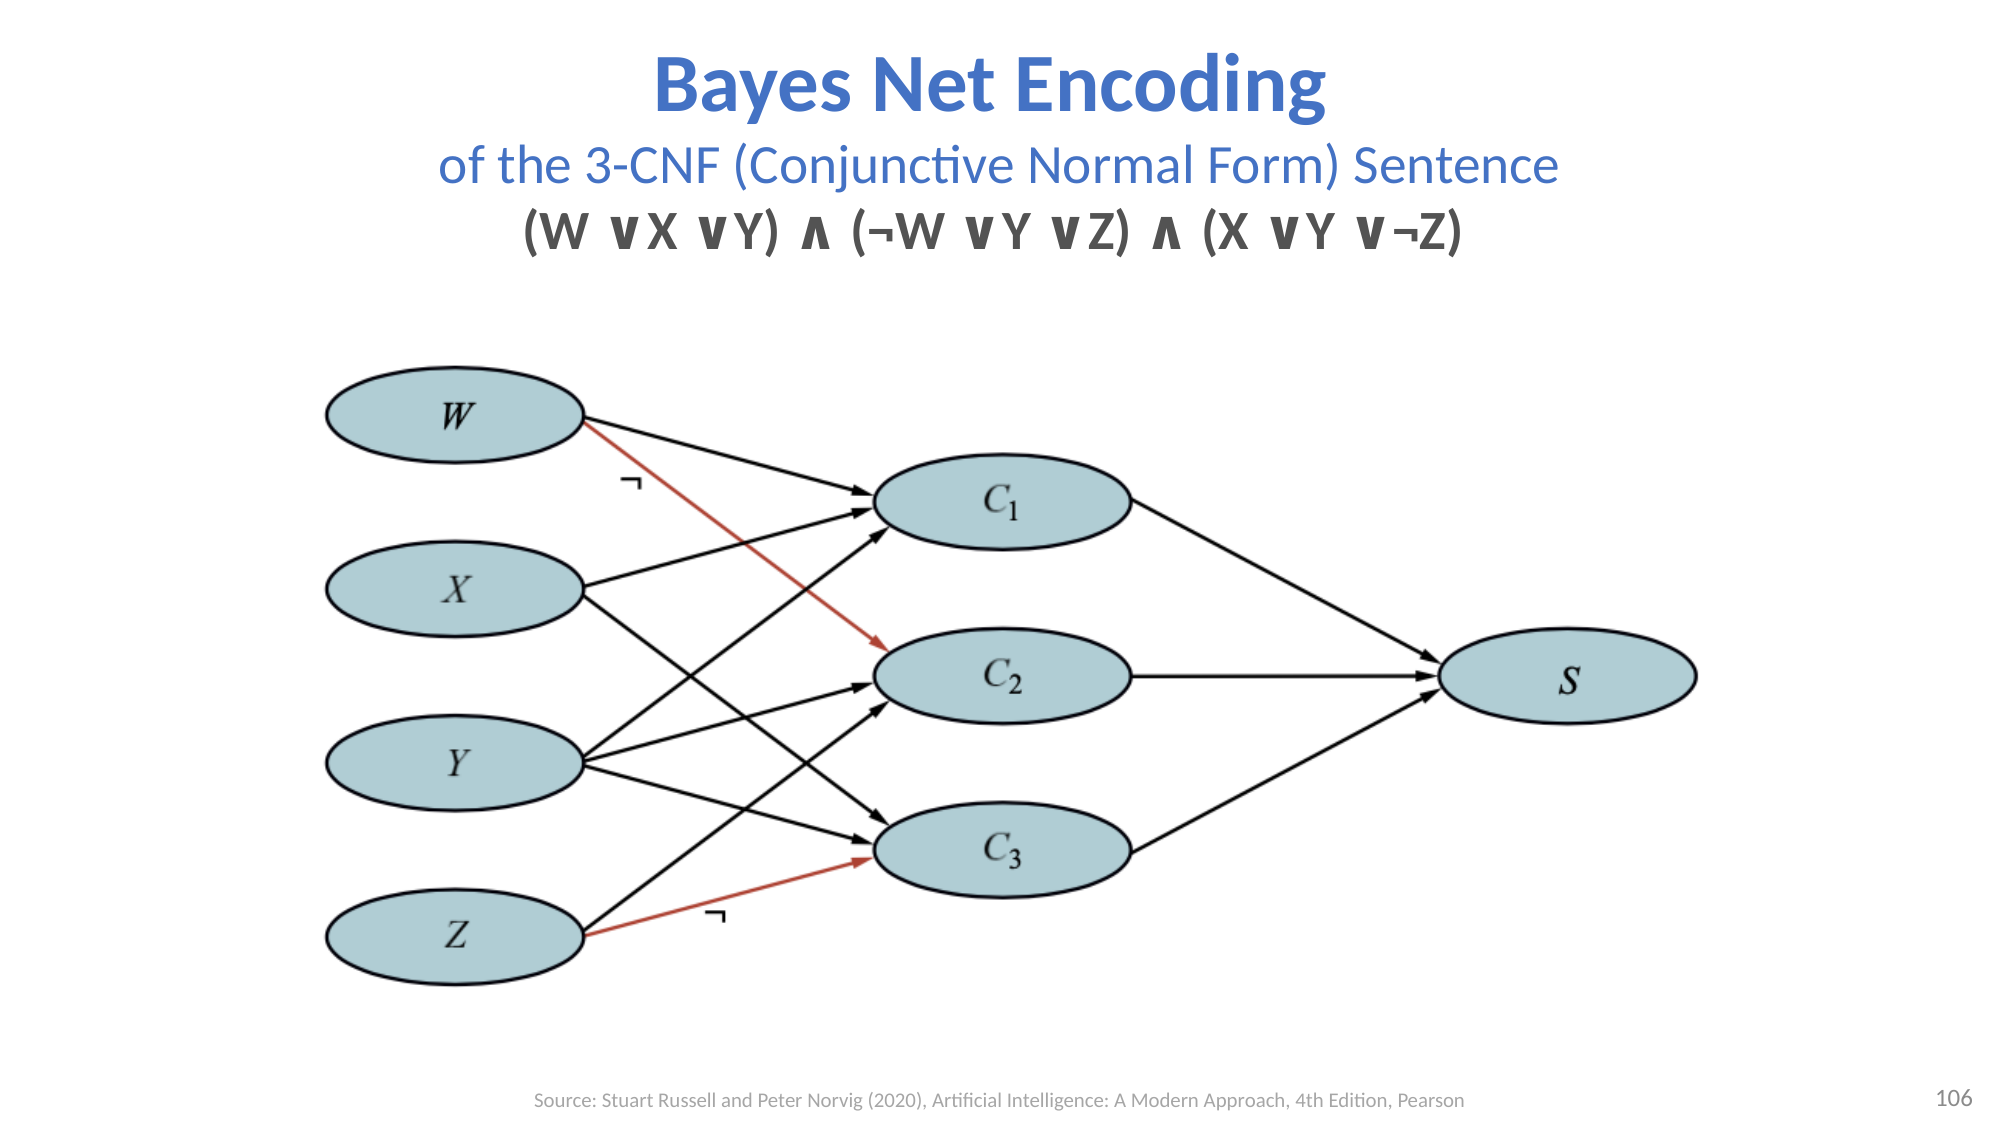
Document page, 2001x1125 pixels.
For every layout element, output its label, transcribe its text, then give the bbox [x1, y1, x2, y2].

text_box Source: Stuart Russell and Peter Norvig (2020), Artificial Intelligence: A Modern Approach, 4th Edition, Pearson [427, 1079, 1573, 1119]
title Bayes Net Encoding of the 3-CNF (Conjunctive Normal Form) Sentence (W ∨X ∨Y) ∧ (¬W ∨Y ∨Z) ∧ (X ∨Y ∨¬Z) [291, 20, 1709, 270]
slide_number 106 [1830, 1076, 1989, 1116]
picture [301, 349, 1709, 1005]
